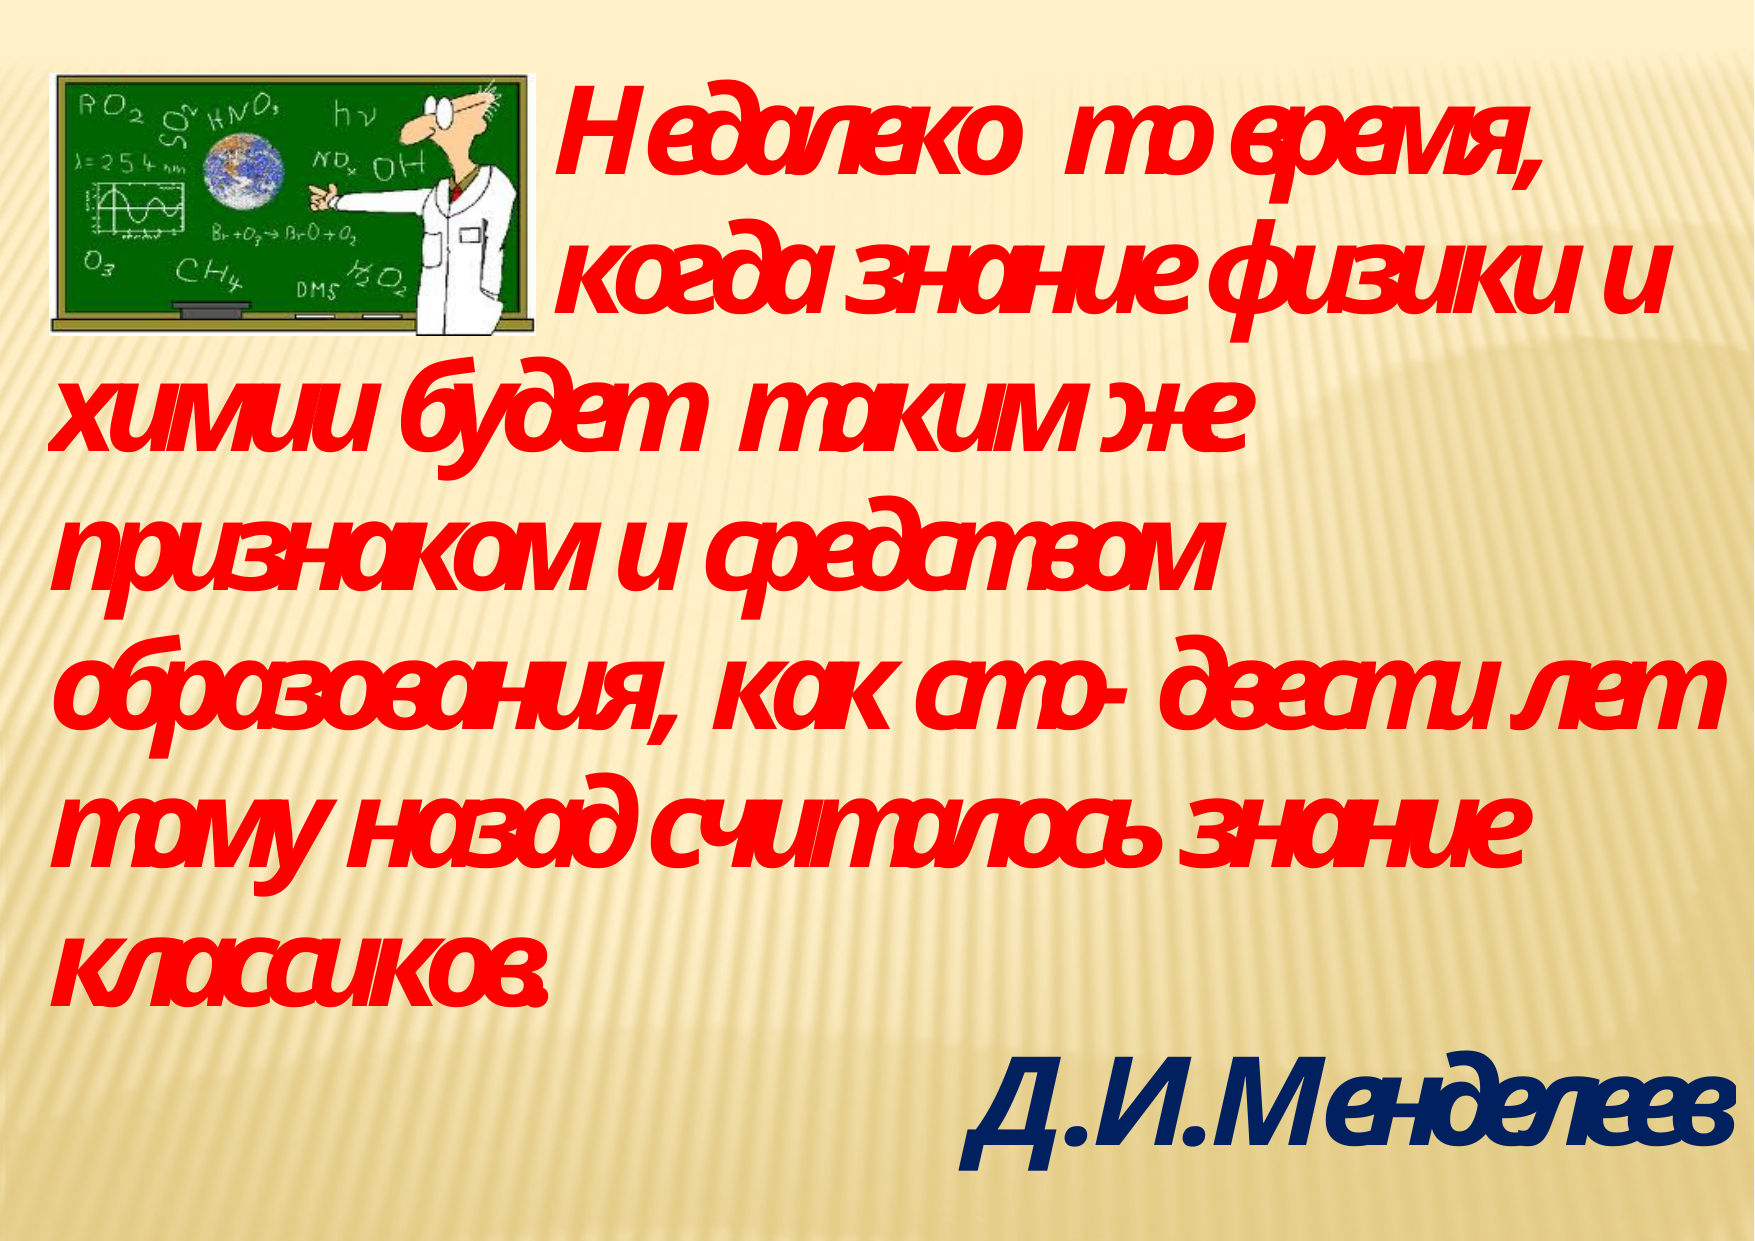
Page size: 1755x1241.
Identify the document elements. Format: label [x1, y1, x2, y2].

picture [47, 72, 1736, 1184]
